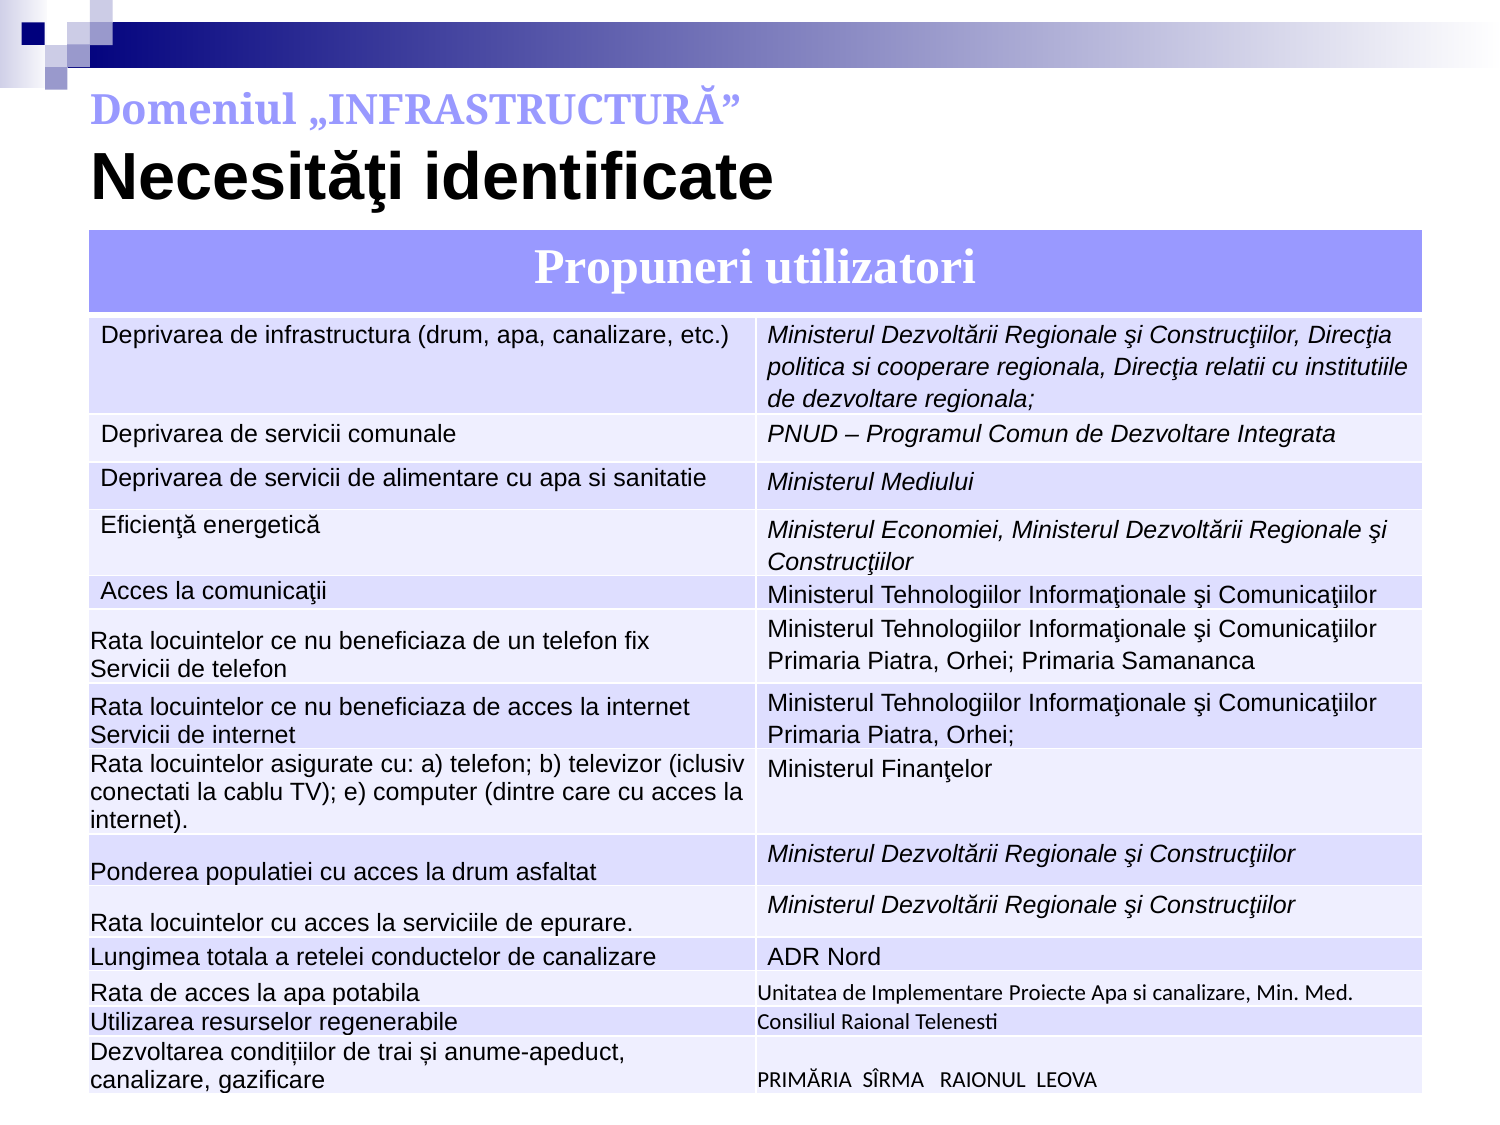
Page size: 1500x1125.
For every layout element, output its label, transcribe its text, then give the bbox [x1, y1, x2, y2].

table_cell Rata locuintelor ce nu beneficiaza de un telefon fix Servicii de telefon [89, 610, 755, 682]
table_cell Ministerul Mediului [757, 463, 1422, 509]
table_cell Acces la comunicaţii [89, 576, 755, 608]
table_cell Deprivarea de servicii de alimentare cu apa si sanitatie [89, 463, 755, 509]
table_cell Utilizarea resurselor regenerabile [89, 1007, 755, 1035]
table_cell Unitatea de Implementare Proiecte Apa si canalizare, Min. Med. [757, 971, 1422, 1005]
table_cell Ministerul Tehnologiilor Informaţionale şi Comunicaţiilor [757, 576, 1422, 608]
table_cell Deprivarea de infrastructura (drum, apa, canalizare, etc.) [89, 318, 755, 413]
table_cell Lungimea totala a retelei conductelor de canalizare [89, 938, 755, 970]
table_cell Ministerul Economiei, Ministerul Dezvoltării Regionale şi Construcţiilor [757, 510, 1422, 575]
table_cell Ministerul Tehnologiilor Informaţionale şi Comunicaţiilor Primaria Piatra, Orhei; Primaria Samananca [757, 610, 1422, 682]
table_cell Ponderea populatiei cu acces la drum asfaltat [89, 835, 755, 885]
table_header Propuneri utilizatori [89, 230, 1422, 312]
table_cell Deprivarea de servicii comunale [89, 415, 755, 461]
table_cell Ministerul Dezvoltării Regionale şi Construcţiilor, Direcţia politica si cooperare regionala, Direcţia relatii cu institutiile de dezvoltare regionala; [757, 318, 1422, 413]
table_cell Ministerul Tehnologiilor Informaţionale şi Comunicaţiilor Primaria Piatra, Orhei; [757, 684, 1422, 748]
table_cell PRIMĂRIA SÎRMA RAIONUL LEOVA [757, 1037, 1422, 1093]
table_cell Ministerul Finanţelor [757, 749, 1422, 833]
table_cell Rata locuintelor cu acces la serviciile de epurare. [89, 886, 755, 936]
table_cell Eficienţă energetică [89, 510, 755, 575]
table_cell Ministerul Dezvoltării Regionale şi Construcţiilor [757, 886, 1422, 936]
table_cell Rata de acces la apa potabila [89, 971, 755, 1005]
table_cell ADR Nord [757, 938, 1422, 970]
table_cell Rata locuintelor ce nu beneficiaza de acces la internet Servicii de internet [89, 684, 755, 748]
title Domeniul „INFRASTRUCTURĂ” Necesităţi identificate [74, 74, 1426, 221]
table_cell Consiliul Raional Telenesti [757, 1007, 1422, 1035]
table_cell Rata locuintelor asigurate cu: a) telefon; b) televizor (iclusiv conectati la cablu TV); e) computer (dintre care cu acces la internet). [89, 749, 755, 833]
table_cell Ministerul Dezvoltării Regionale şi Construcţiilor [757, 835, 1422, 885]
table_cell Dezvoltarea condițiilor de trai și anume-apeduct, canalizare, gazificare [89, 1037, 755, 1093]
table_cell PNUD – Programul Comun de Dezvoltare Integrata [757, 415, 1422, 461]
